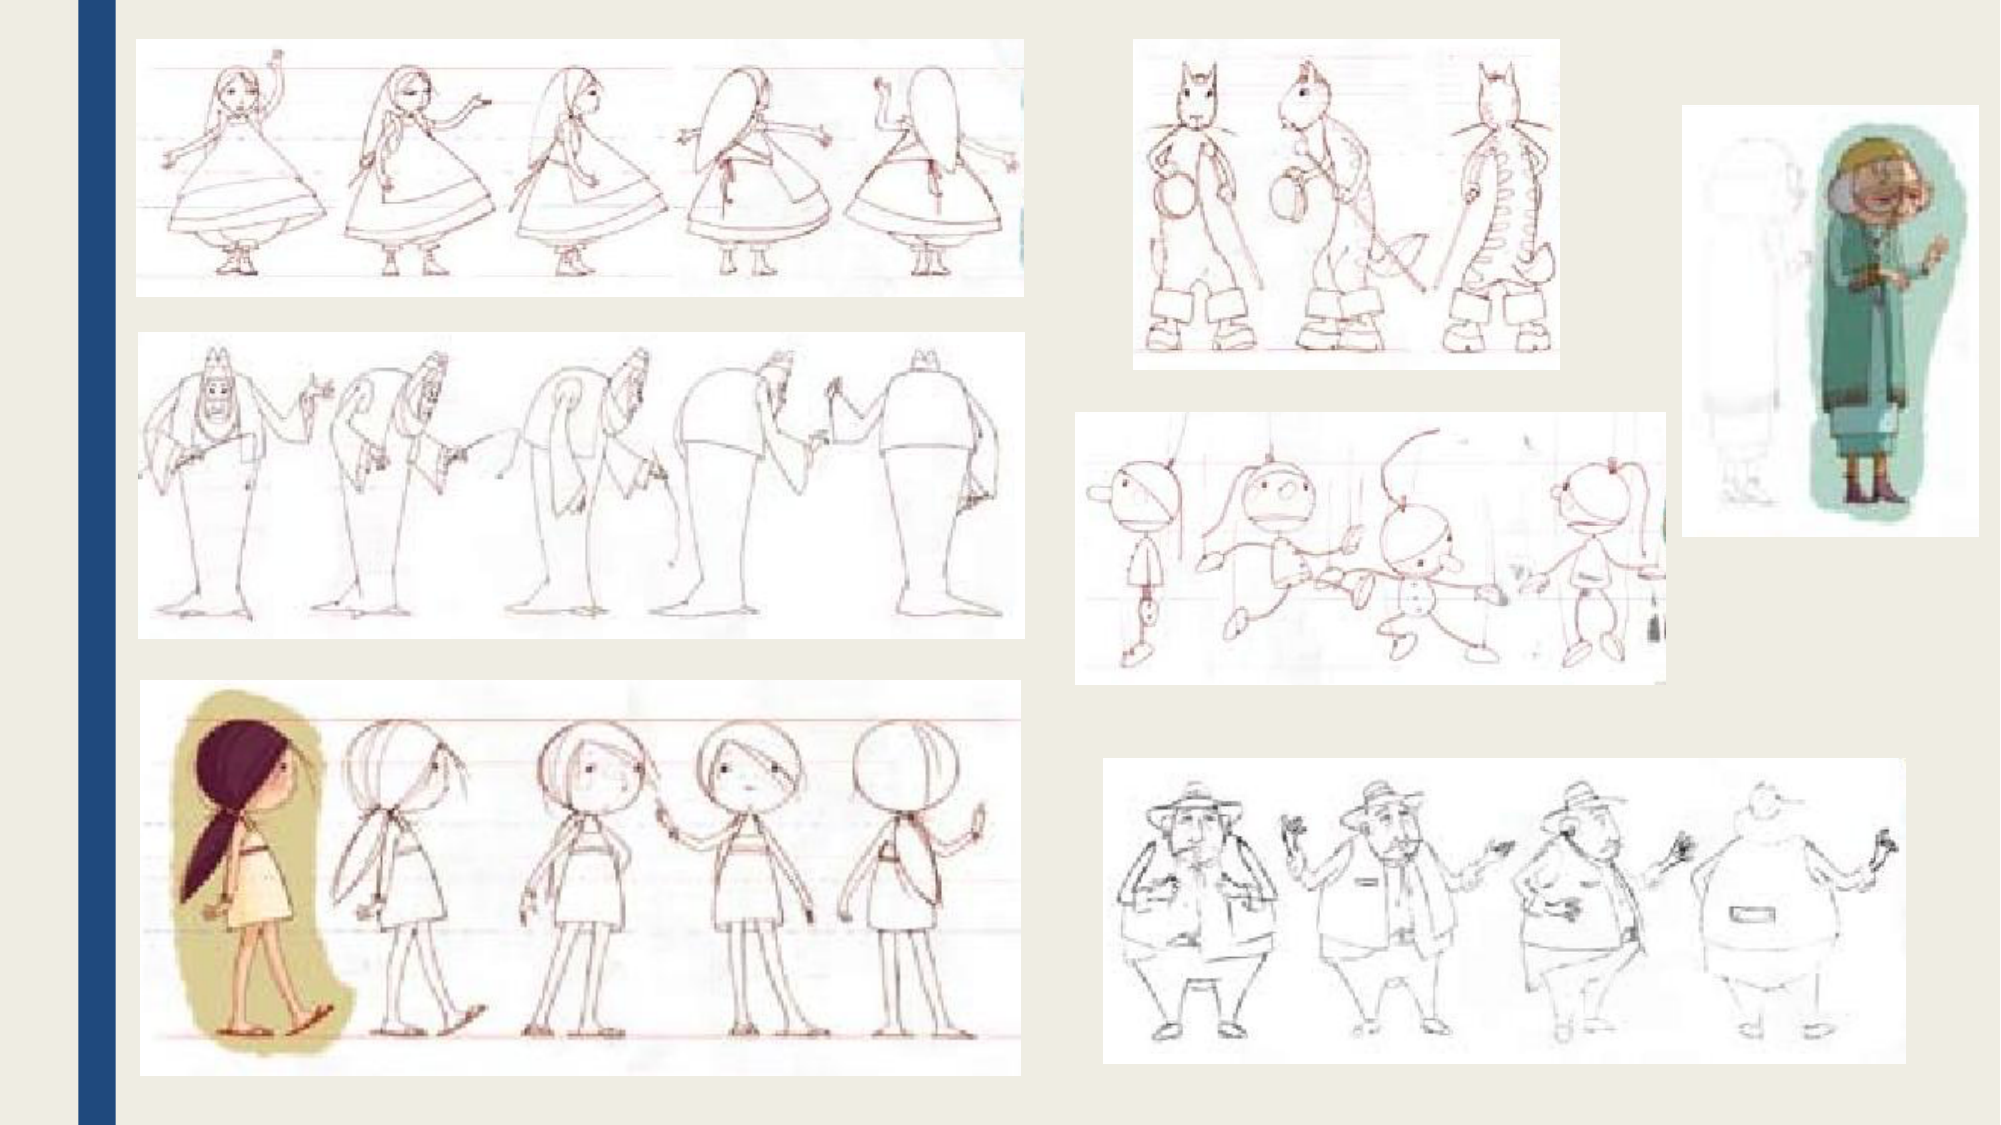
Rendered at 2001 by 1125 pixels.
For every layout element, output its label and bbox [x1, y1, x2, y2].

picture [1075, 411, 1666, 686]
picture [1133, 38, 1561, 370]
picture [1682, 104, 1979, 537]
picture [135, 39, 1024, 297]
picture [137, 331, 1025, 639]
picture [139, 680, 1022, 1077]
picture [1102, 757, 1906, 1064]
